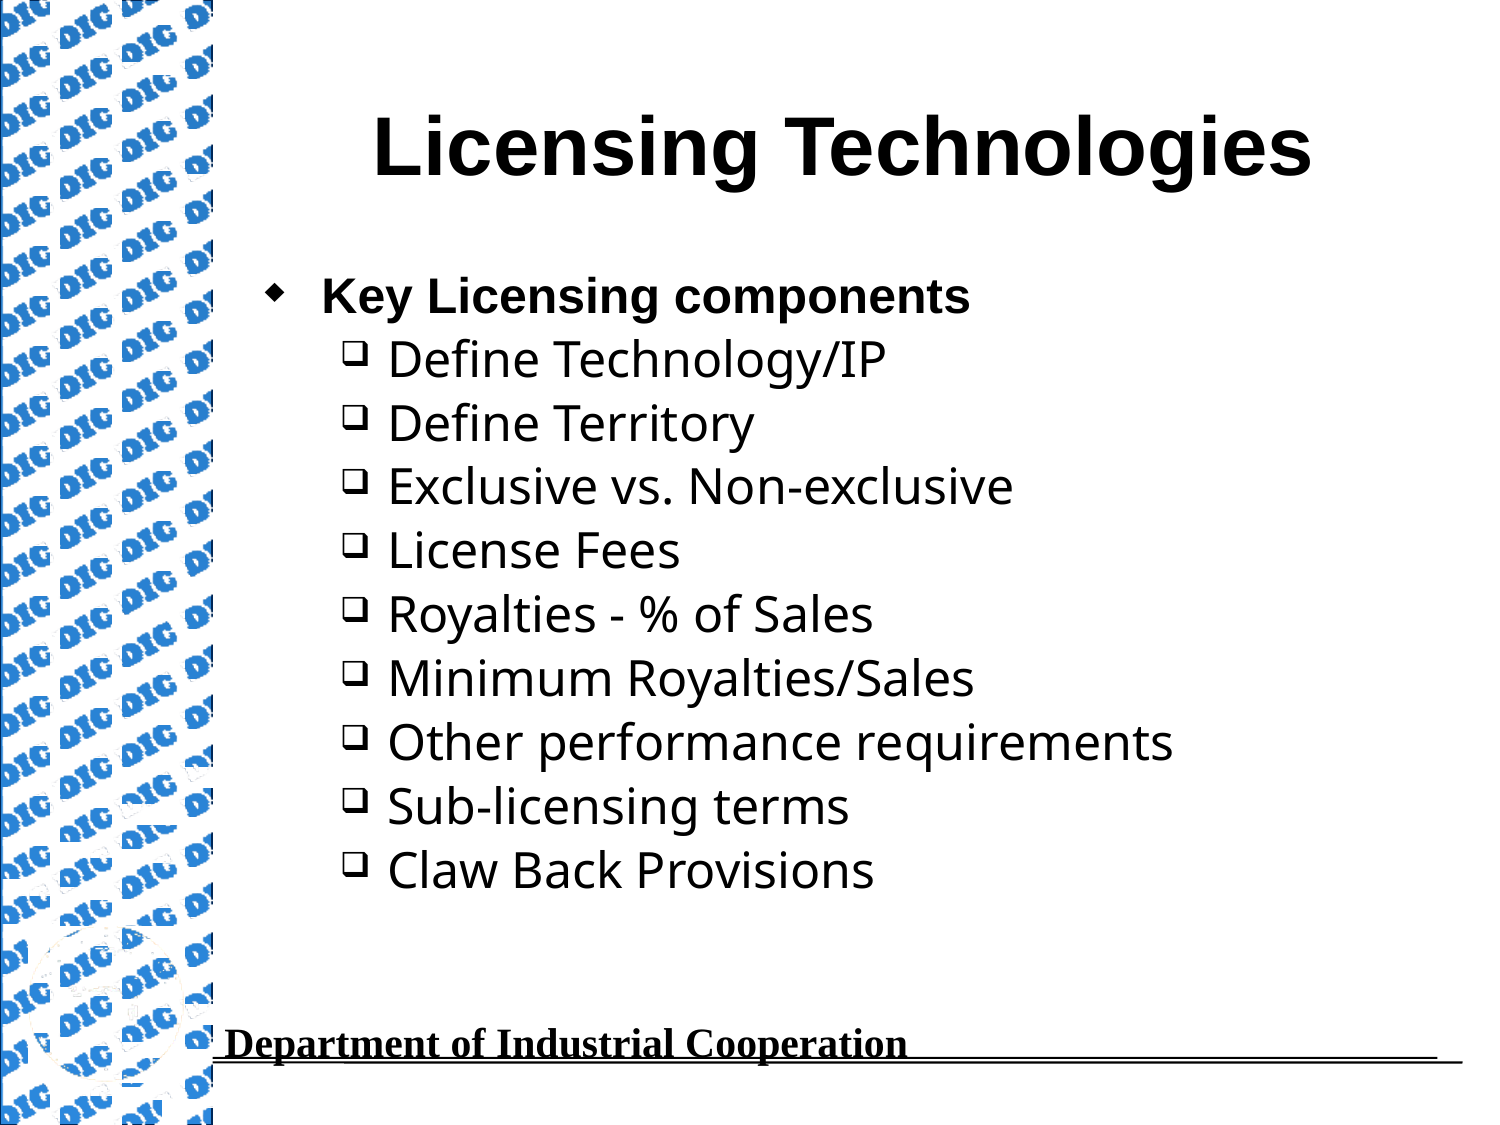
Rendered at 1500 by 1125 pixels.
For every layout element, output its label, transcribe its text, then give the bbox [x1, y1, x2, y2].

title Licensing Technologies [249, 74, 1438, 201]
list Key Licensing components Define Technology/IP Define Territory Exclusive vs. Non-exclusive License Fees Royalties - % of Sales Minimum Royalties/Sales Other performance requirements Sub-licensing terms Claw Back Provisions [249, 262, 1438, 938]
